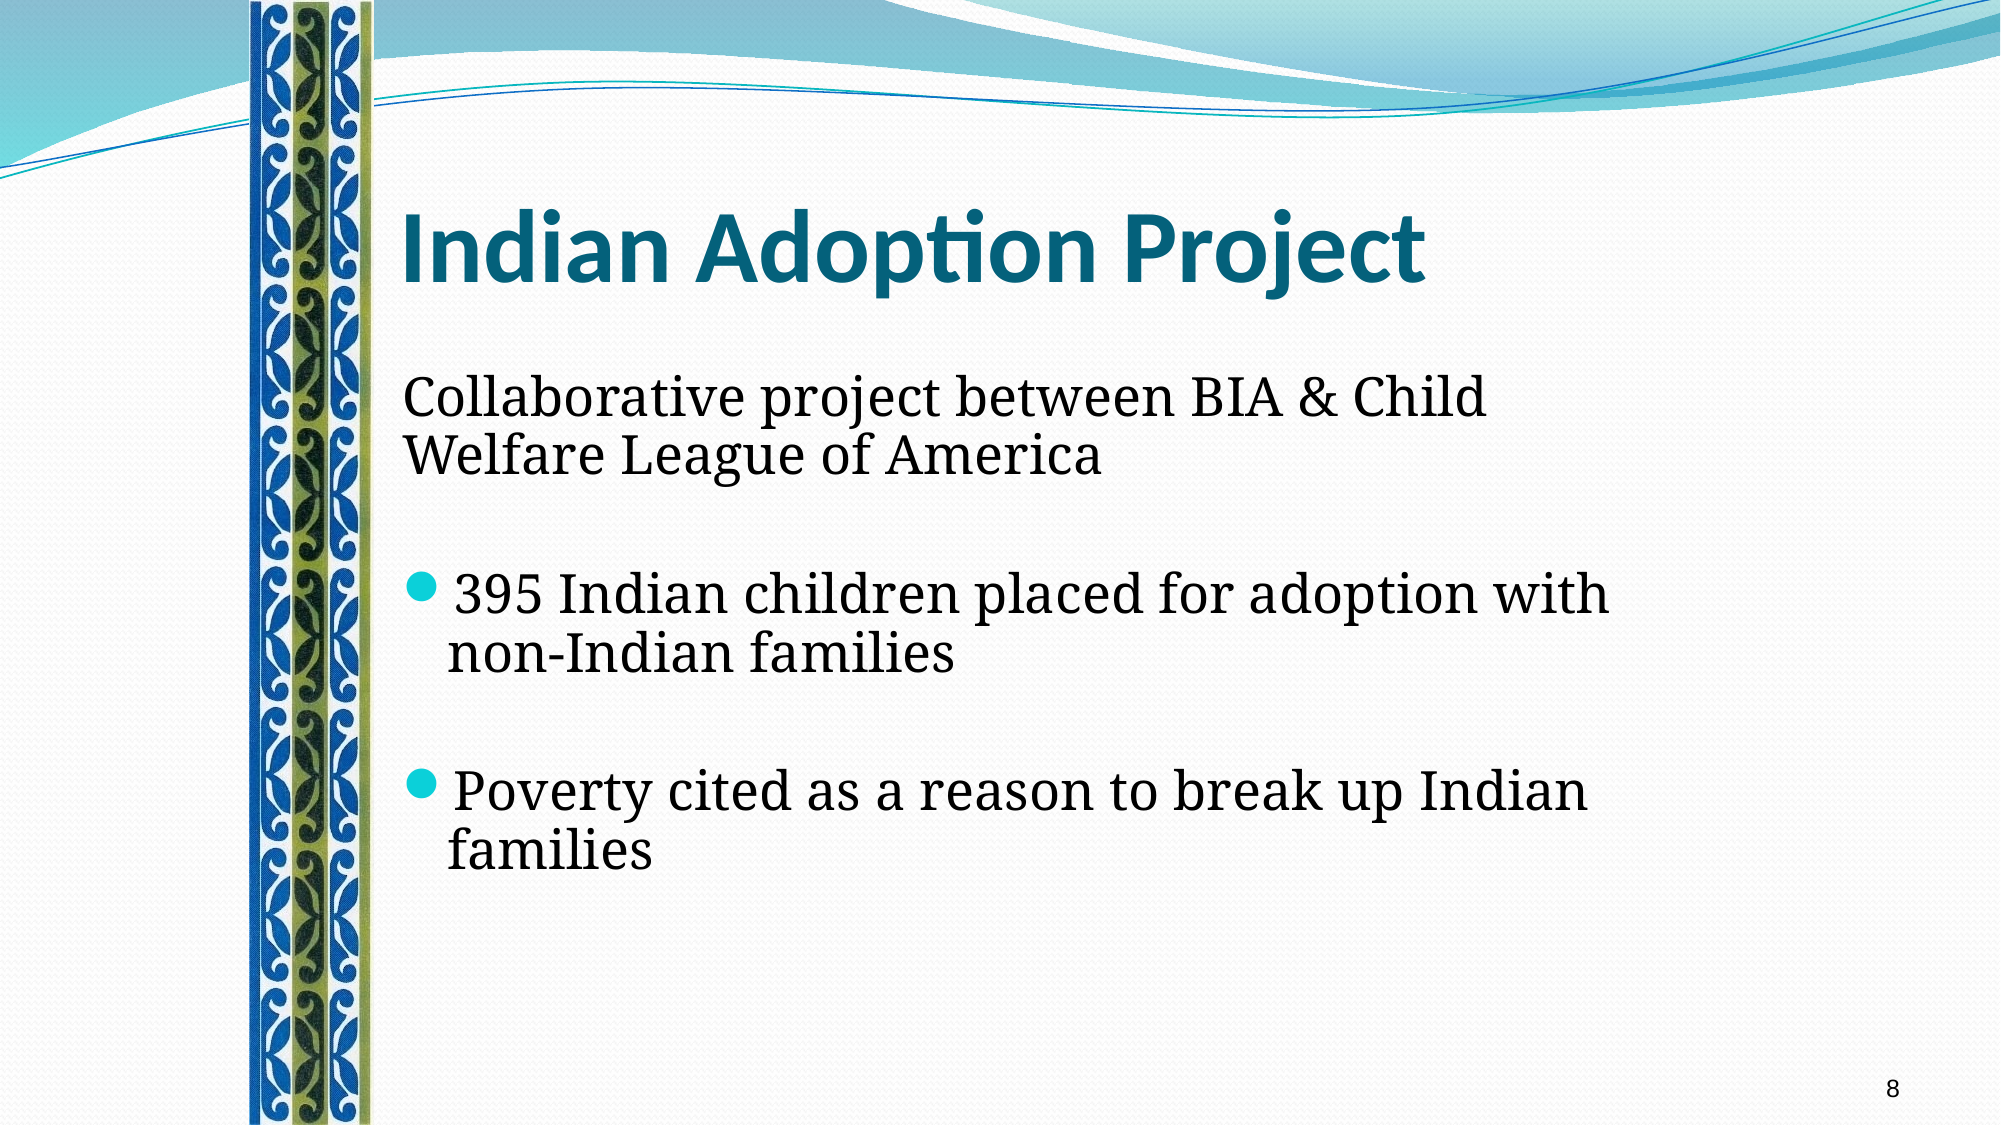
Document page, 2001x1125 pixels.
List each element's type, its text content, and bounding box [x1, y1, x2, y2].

slide_number 8 [1733, 1042, 1900, 1103]
list Collaborative project between BIA & Child Welfare League of America 395 Indian children placed for adoption with non-Indian families Poverty cited as a reason to break up Indian families [387, 362, 1675, 950]
picture [249, 0, 375, 1125]
title Indian Adoption Project [399, 115, 1675, 303]
